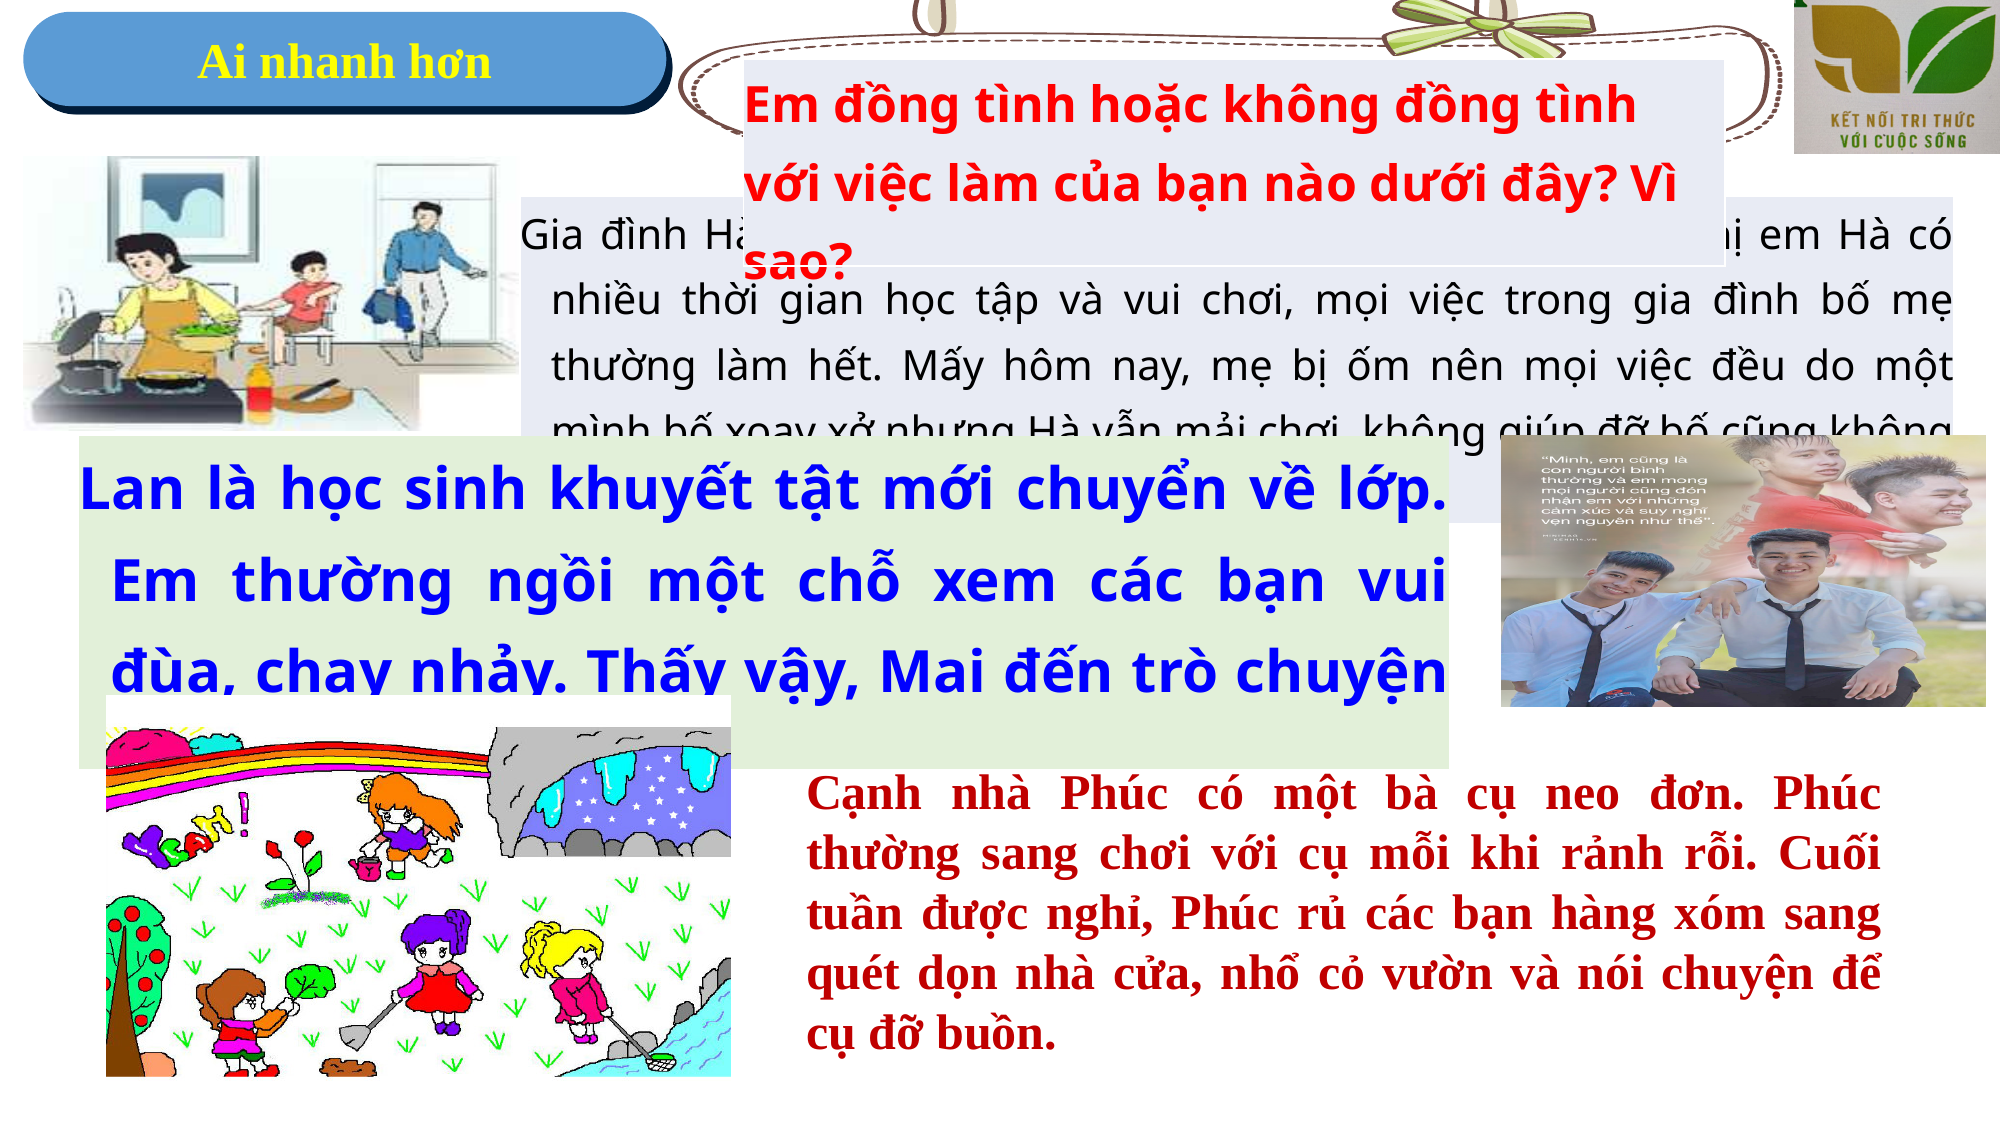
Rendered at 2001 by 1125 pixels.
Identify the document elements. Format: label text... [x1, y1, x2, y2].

table_header Em đồng tình hoặc không đồng tình với việc làm của bạn nào dưới đây? Vì sao? [744, 157, 1724, 265]
picture [23, 156, 520, 431]
text_box Ai nhanh hơn [23, 11, 667, 107]
picture [1794, 0, 2000, 154]
text_box Cạnh nhà Phúc có một bà cụ neo đơn. Phúc thường sang chơi với cụ mỗi khi rảnh rỗi. Cuối tuần được nghỉ, Phúc rủ các bạn hàng xóm sang quét dọn nhà cửa, nhổ cỏ vườn và nói chuyện để cụ đỡ buồn. [791, 752, 1897, 1068]
table_header Lan là học sinh khuyết tật mới chuyển về lớp. Em thường ngồi một chỗ xem các bạn vui đùa, chạy nhảy. Thấy vậy, Mai đến trò chuyện và cùng chơi với Lan [79, 436, 1449, 769]
table_header Gia đình Hà có bốn người: bố, mẹ, em trai và Hà. Để hai chị em Hà có nhiều thời gian học tập và vui chơi, mọi việc trong gia đình bố mẹ thường làm hết. Mấy hôm nay, mẹ bị ốm nên mọi việc đều do một mình bố xoay xở nhưng Hà vẫn mải chơi, không giúp đỡ bố cũng không hỏi han, động viên mẹ. [521, 197, 1953, 523]
text_box [1486, 318, 1517, 423]
picture [677, 0, 1784, 157]
picture [106, 695, 731, 1108]
picture [1501, 435, 1986, 707]
